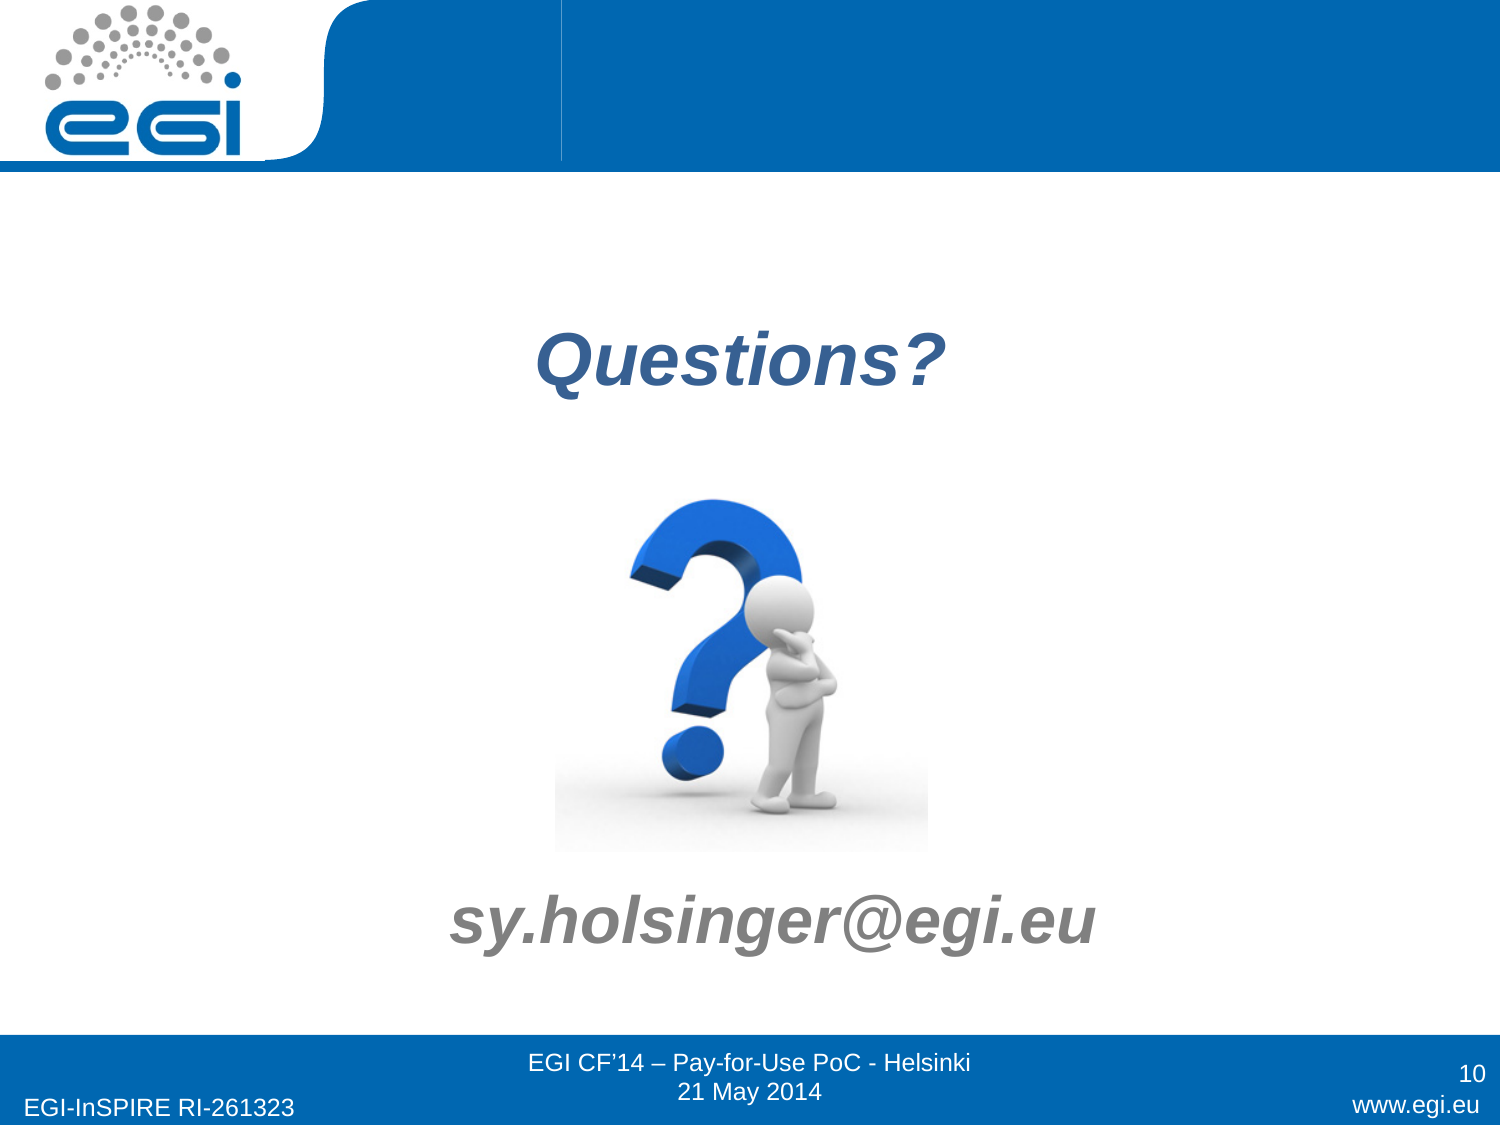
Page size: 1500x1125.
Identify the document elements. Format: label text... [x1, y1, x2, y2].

picture [555, 479, 928, 852]
footer EGI CF’14 – Pay-for-Use PoC - Helsinki 21 May 2014 [512, 1045, 988, 1106]
slide_number 10 [1151, 1042, 1500, 1103]
picture [0, 0, 265, 161]
text_box sy.holsinger@egi.eu [395, 869, 1152, 1045]
list Questions? [41, 208, 1441, 965]
